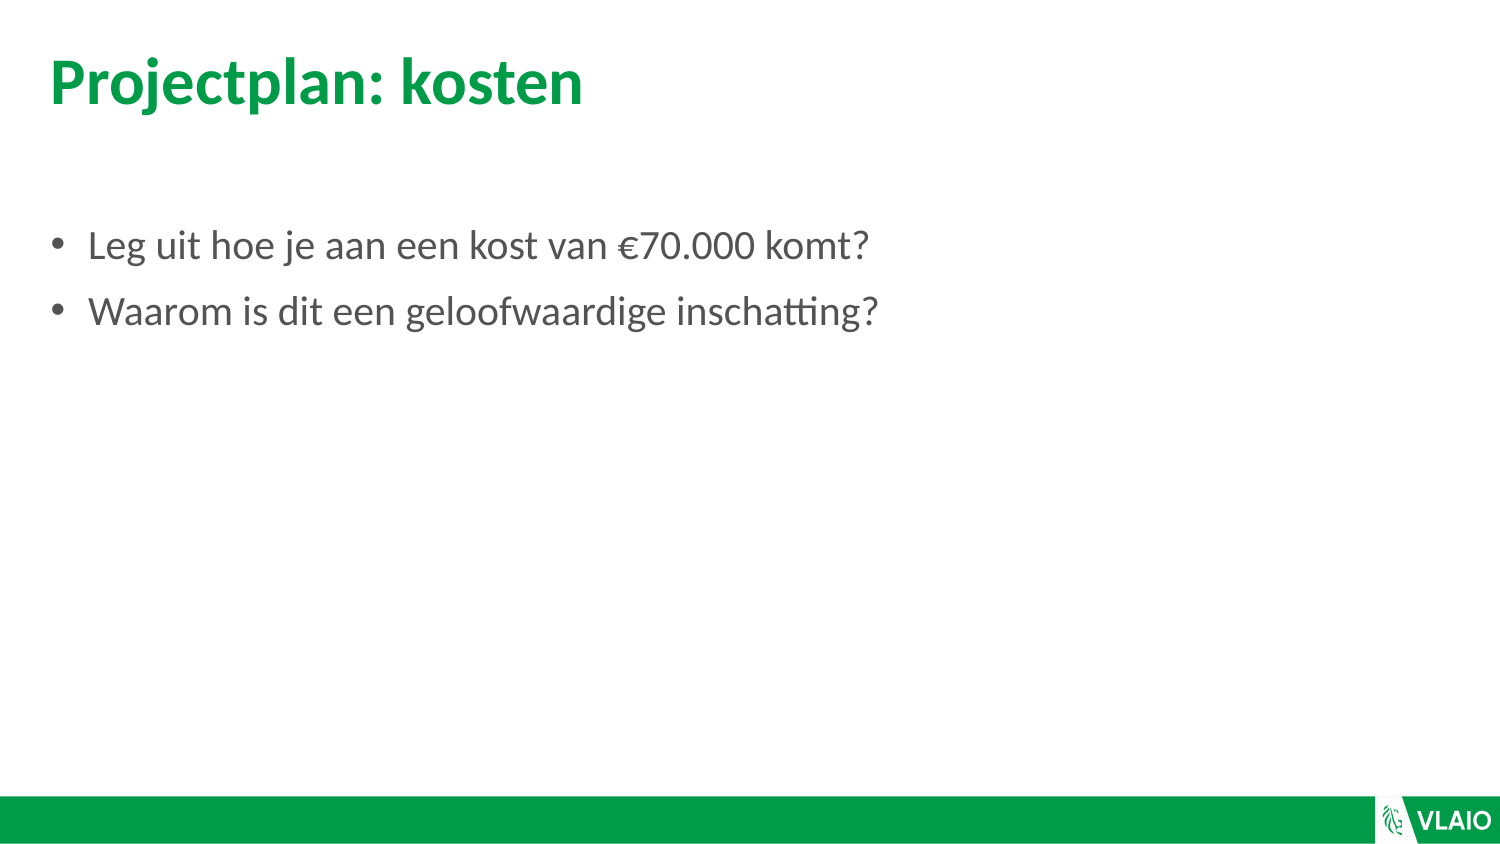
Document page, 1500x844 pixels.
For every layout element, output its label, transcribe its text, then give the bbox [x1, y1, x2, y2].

list Leg uit hoe je aan een kost van €70.000 komt? Waarom is dit een geloofwaardige inschatting? [50, 223, 1363, 702]
title Projectplan: kosten [50, 47, 1453, 125]
picture [1375, 796, 1491, 844]
